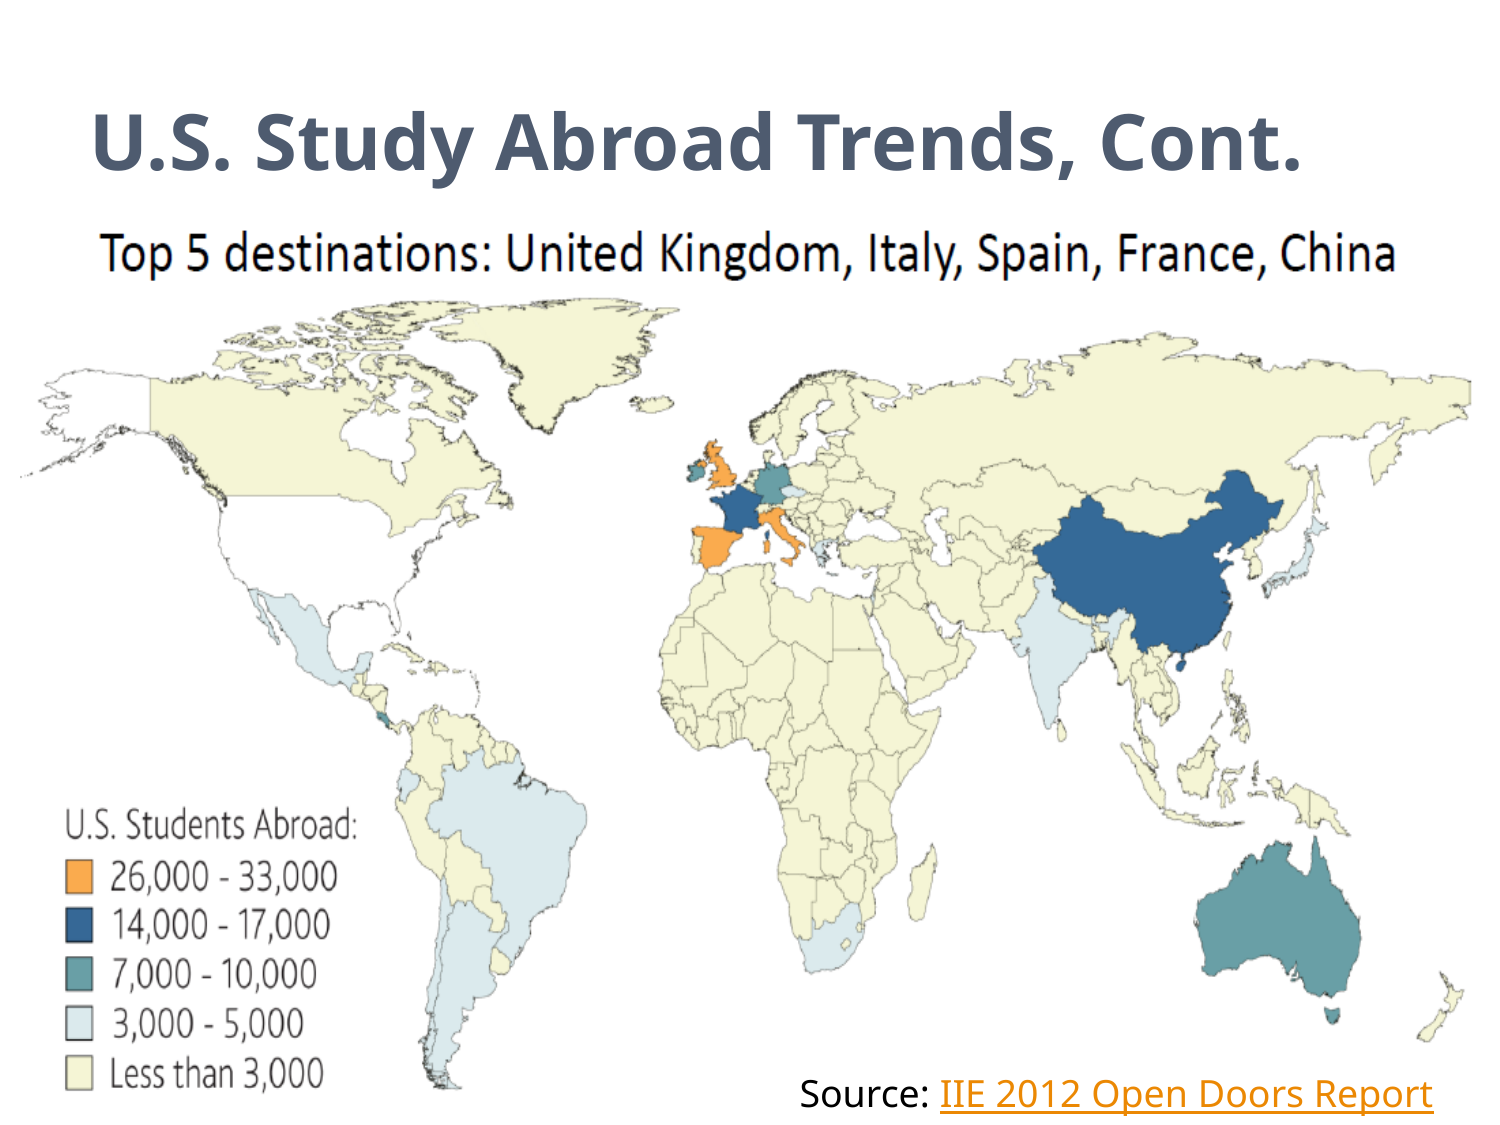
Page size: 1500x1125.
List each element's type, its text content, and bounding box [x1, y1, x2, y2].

title U.S. Study Abroad Trends, Cont. [75, 45, 1425, 220]
picture [0, 220, 1500, 1125]
